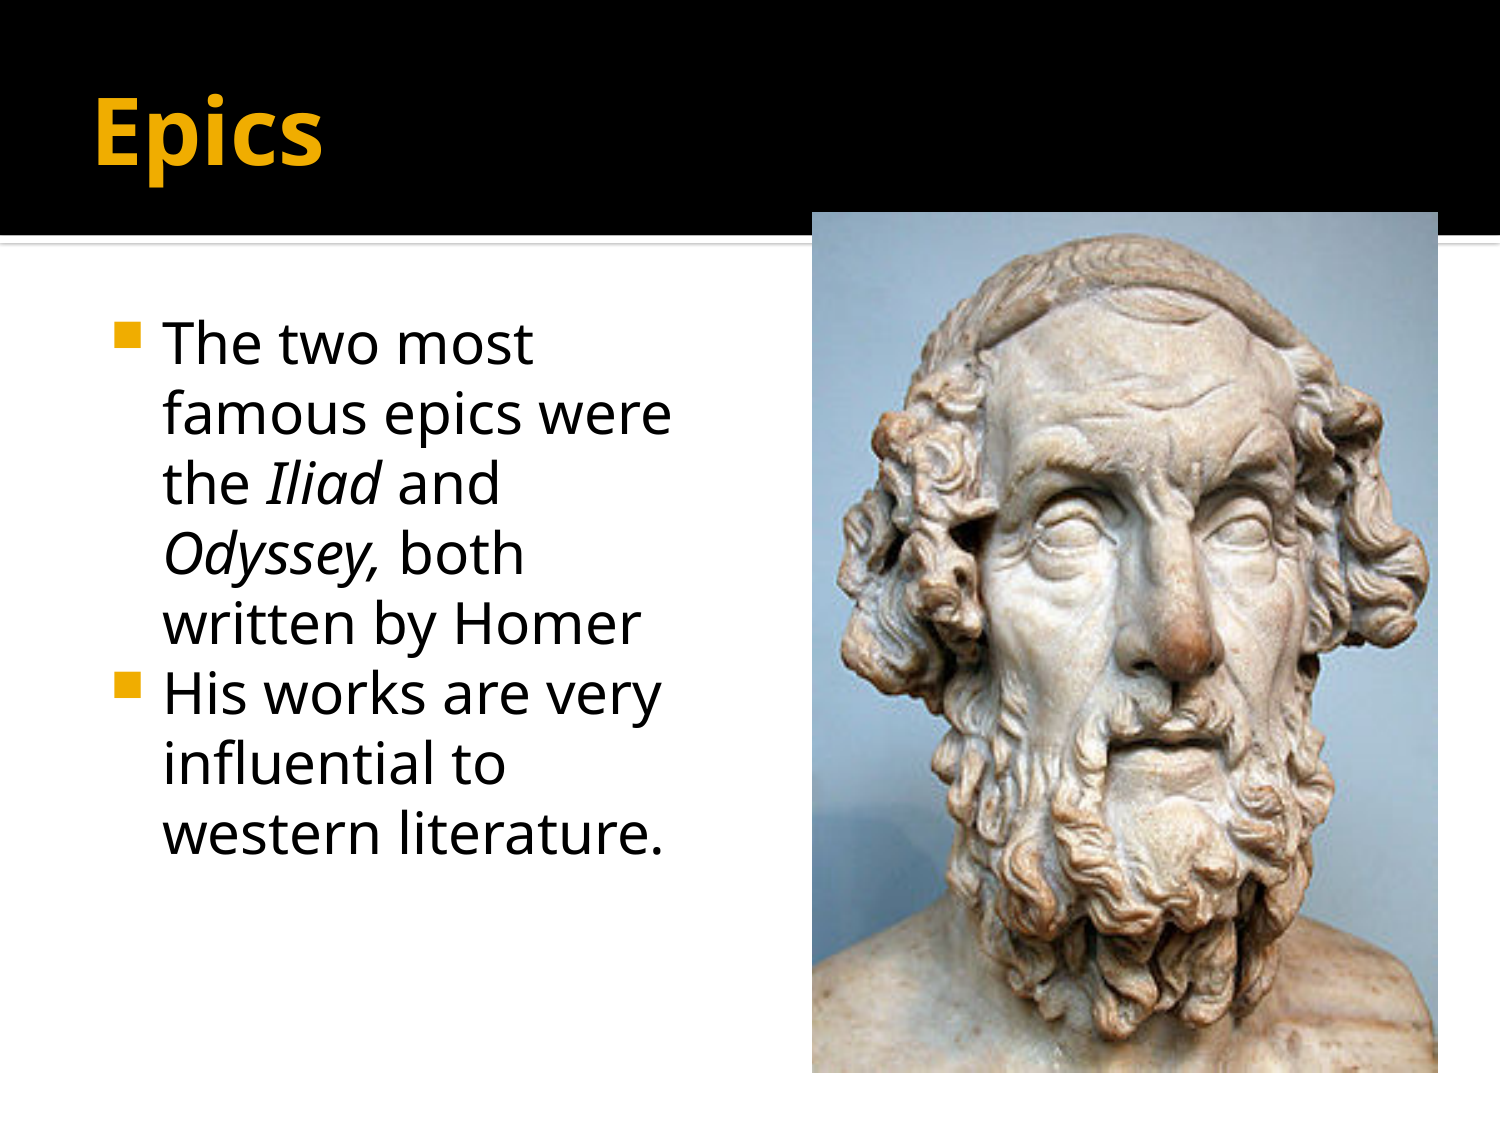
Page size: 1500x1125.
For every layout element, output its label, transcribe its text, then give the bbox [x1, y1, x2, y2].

picture [812, 212, 1438, 1073]
title Epics [75, 24, 1425, 231]
list The two most famous epics were the Iliad and Odyssey, both written by Homer His works are very influential to western literature. [75, 291, 738, 1050]
